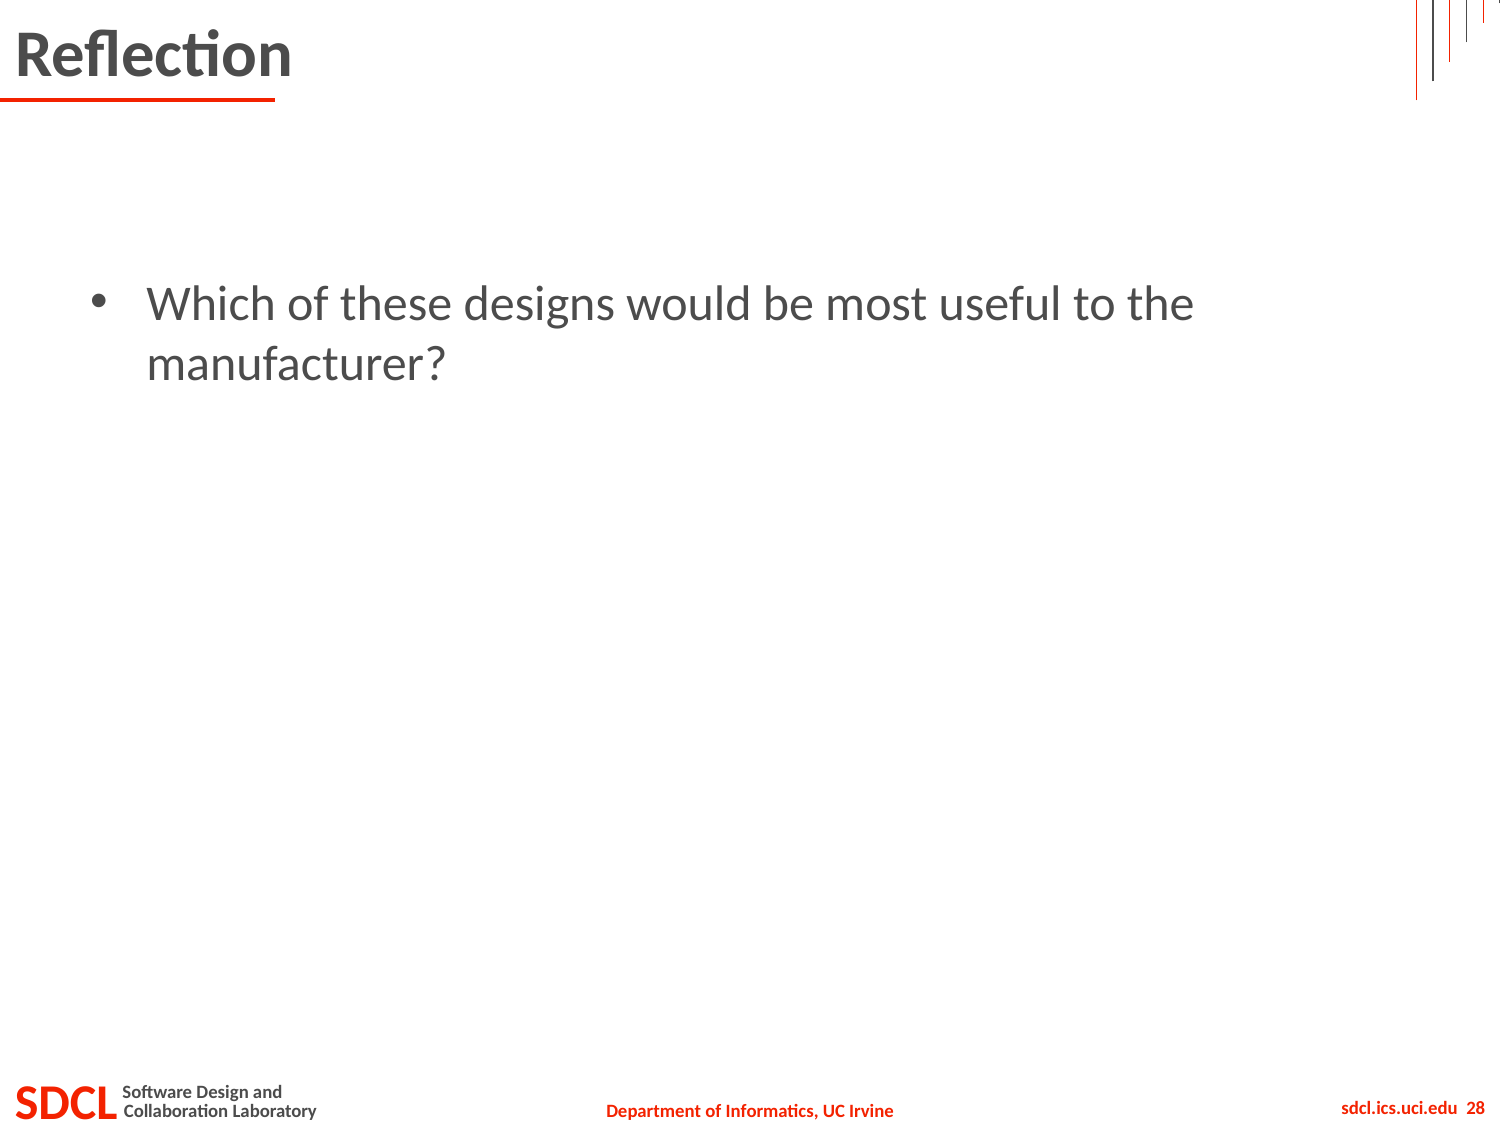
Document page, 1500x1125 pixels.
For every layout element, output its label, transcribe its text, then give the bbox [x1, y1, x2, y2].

list Which of these designs would be most useful to the manufacturer? [75, 262, 1417, 1005]
title Reflection [0, 0, 1350, 100]
